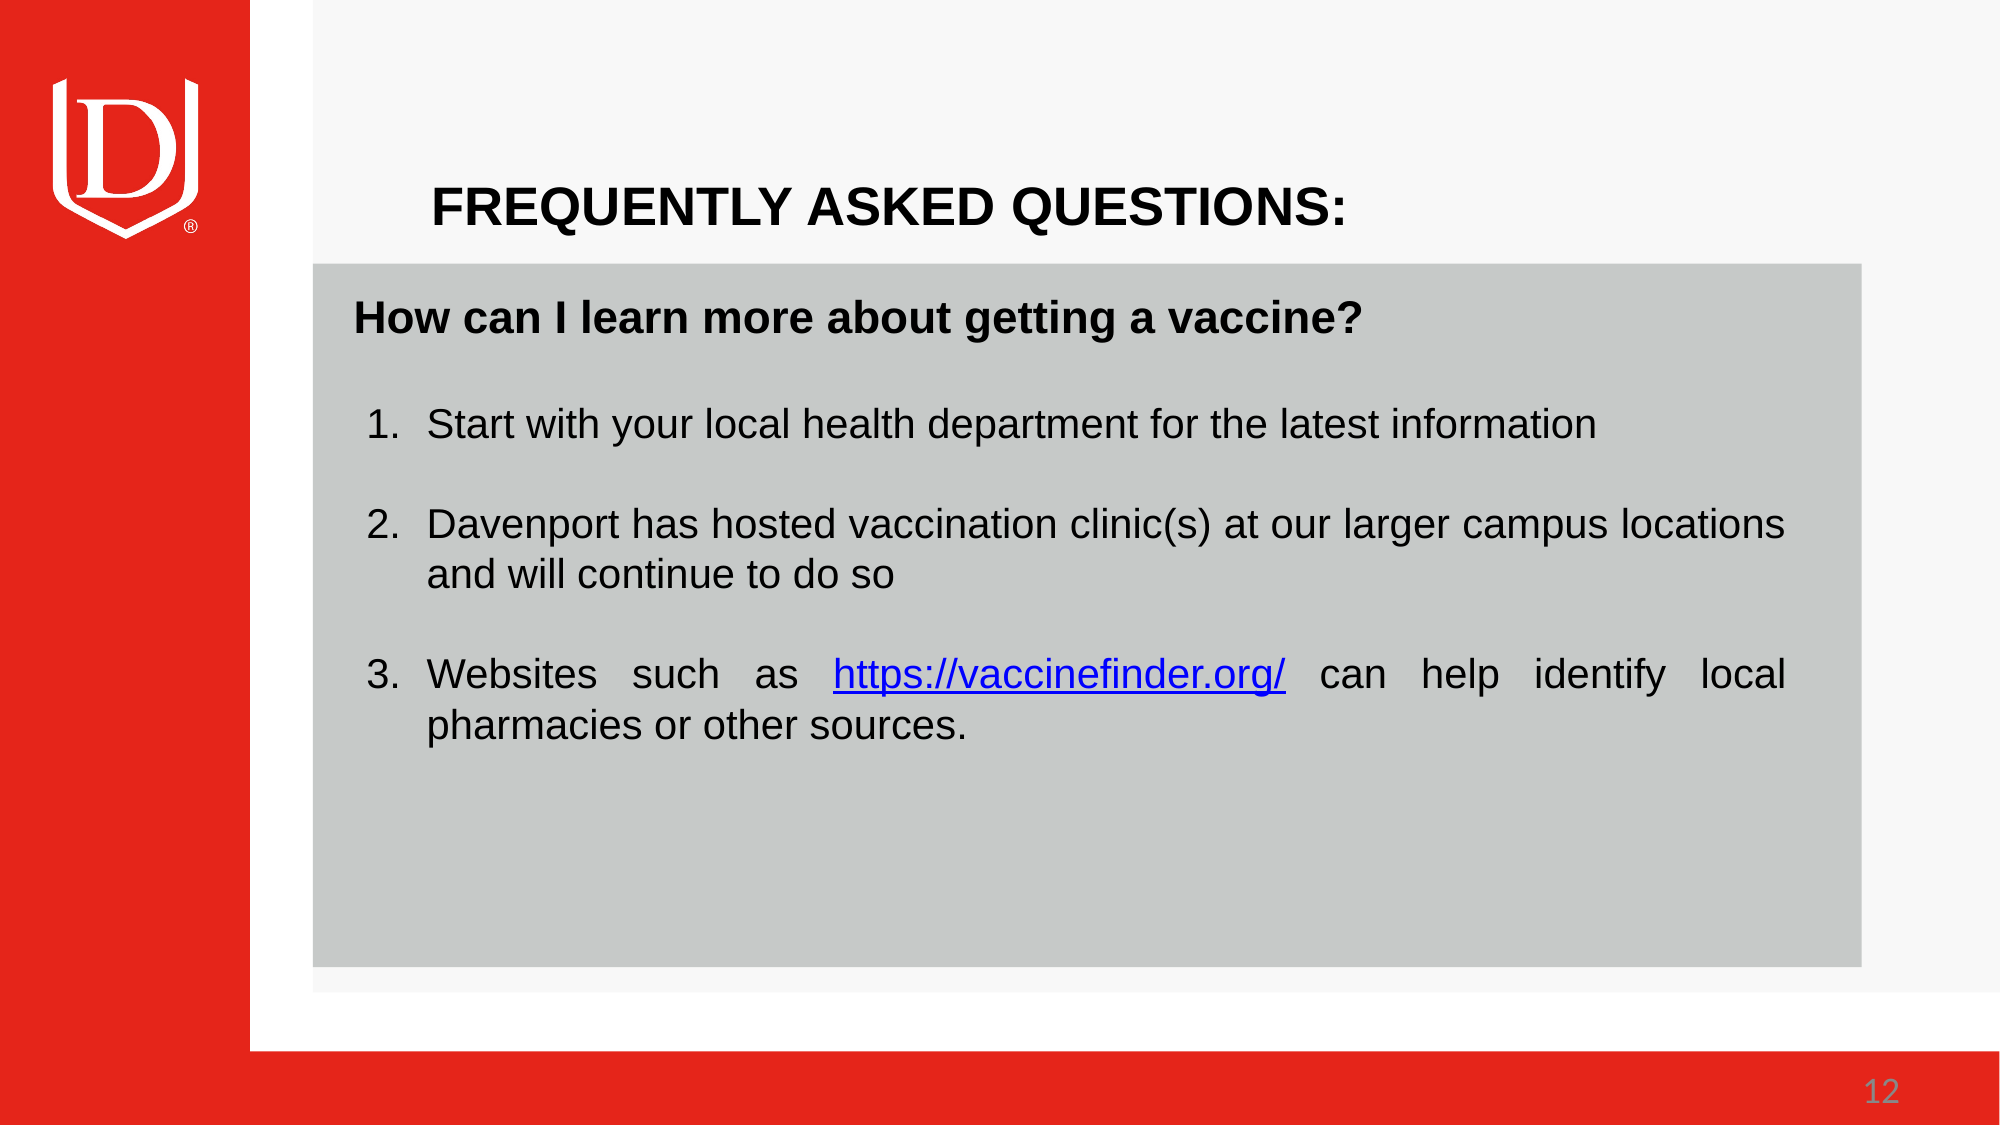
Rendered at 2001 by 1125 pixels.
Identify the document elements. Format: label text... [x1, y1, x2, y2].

text_box [0, 1051, 2000, 1125]
slide_number 12 [1440, 1065, 1900, 1122]
text_box [0, 0, 250, 1088]
text_box How can I learn more about getting a vaccine? Start with your local health department for the latest information Davenport has hosted vaccination clinic(s) at our larger campus locations and will continue to do so Websites such as https://vaccinefinder.org/ can help identify local pharmacies or other sources. [351, 263, 1823, 944]
title FREQUENTLY ASKED QUESTIONS: [429, 169, 1449, 239]
text_box [312, 263, 1862, 968]
text_box [52, 78, 199, 239]
text_box [312, 0, 2000, 993]
